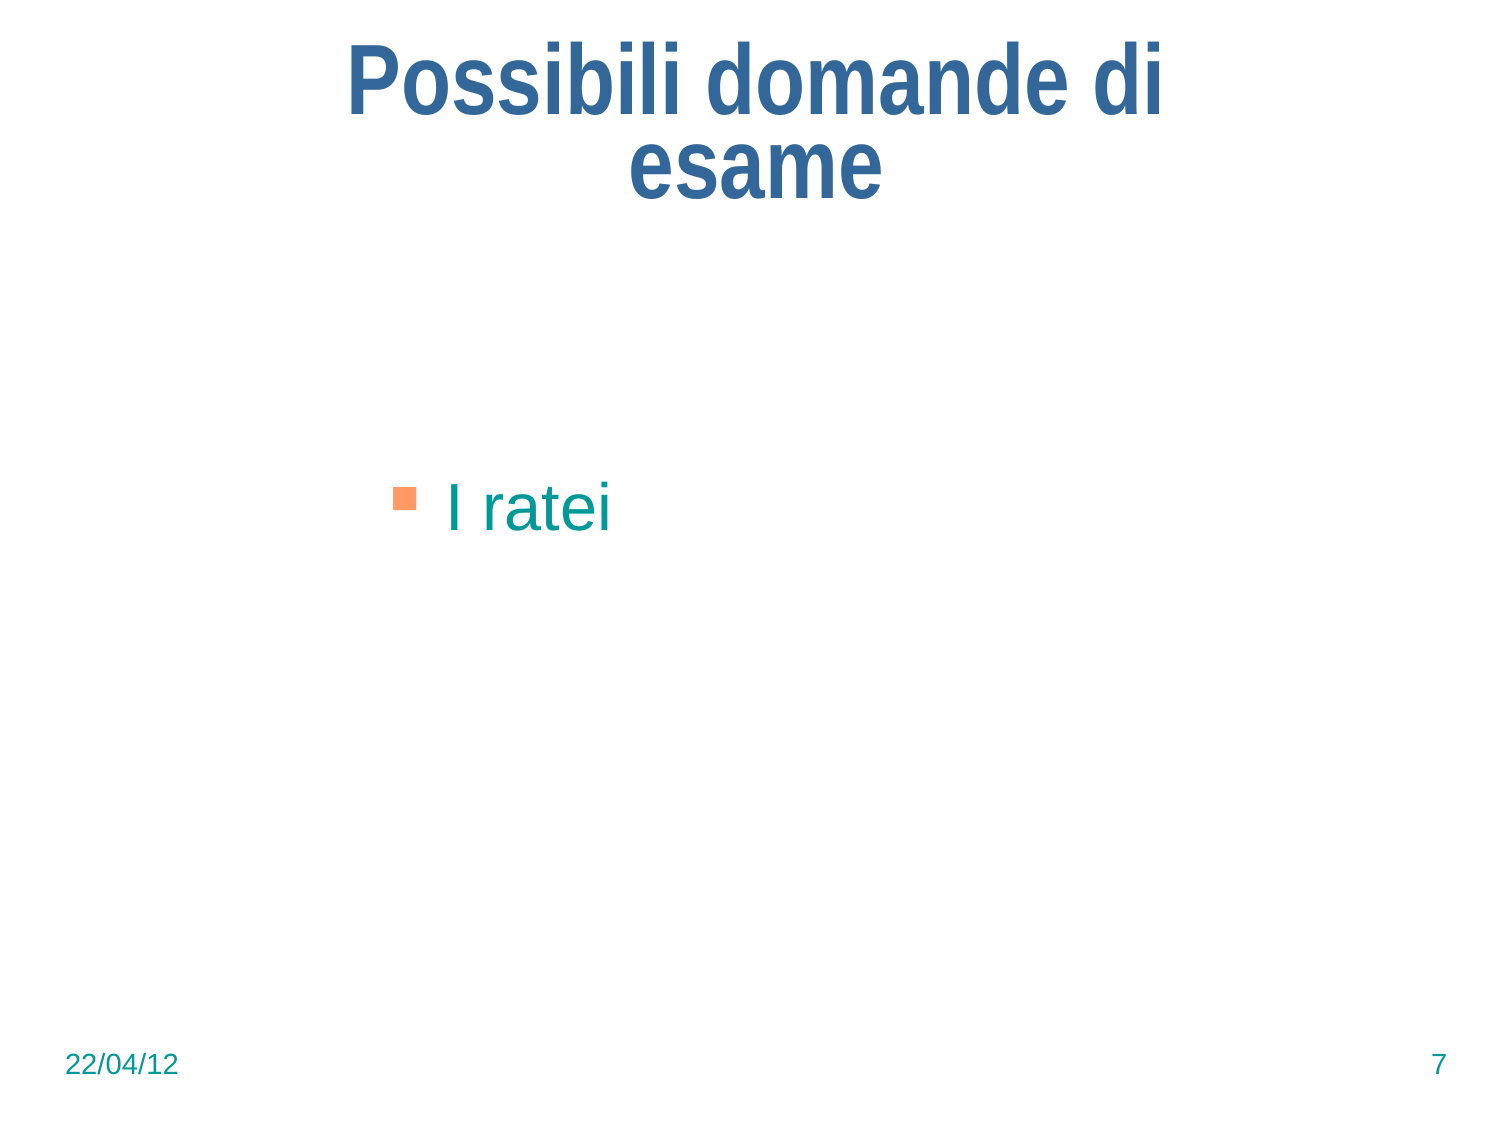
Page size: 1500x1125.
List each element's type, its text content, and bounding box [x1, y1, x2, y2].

text_box Possibili domande di esame [262, 0, 1250, 263]
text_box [0, 737, 476, 1125]
text_box 7 [1149, 1024, 1463, 1100]
text_box I ratei [374, 456, 1282, 552]
